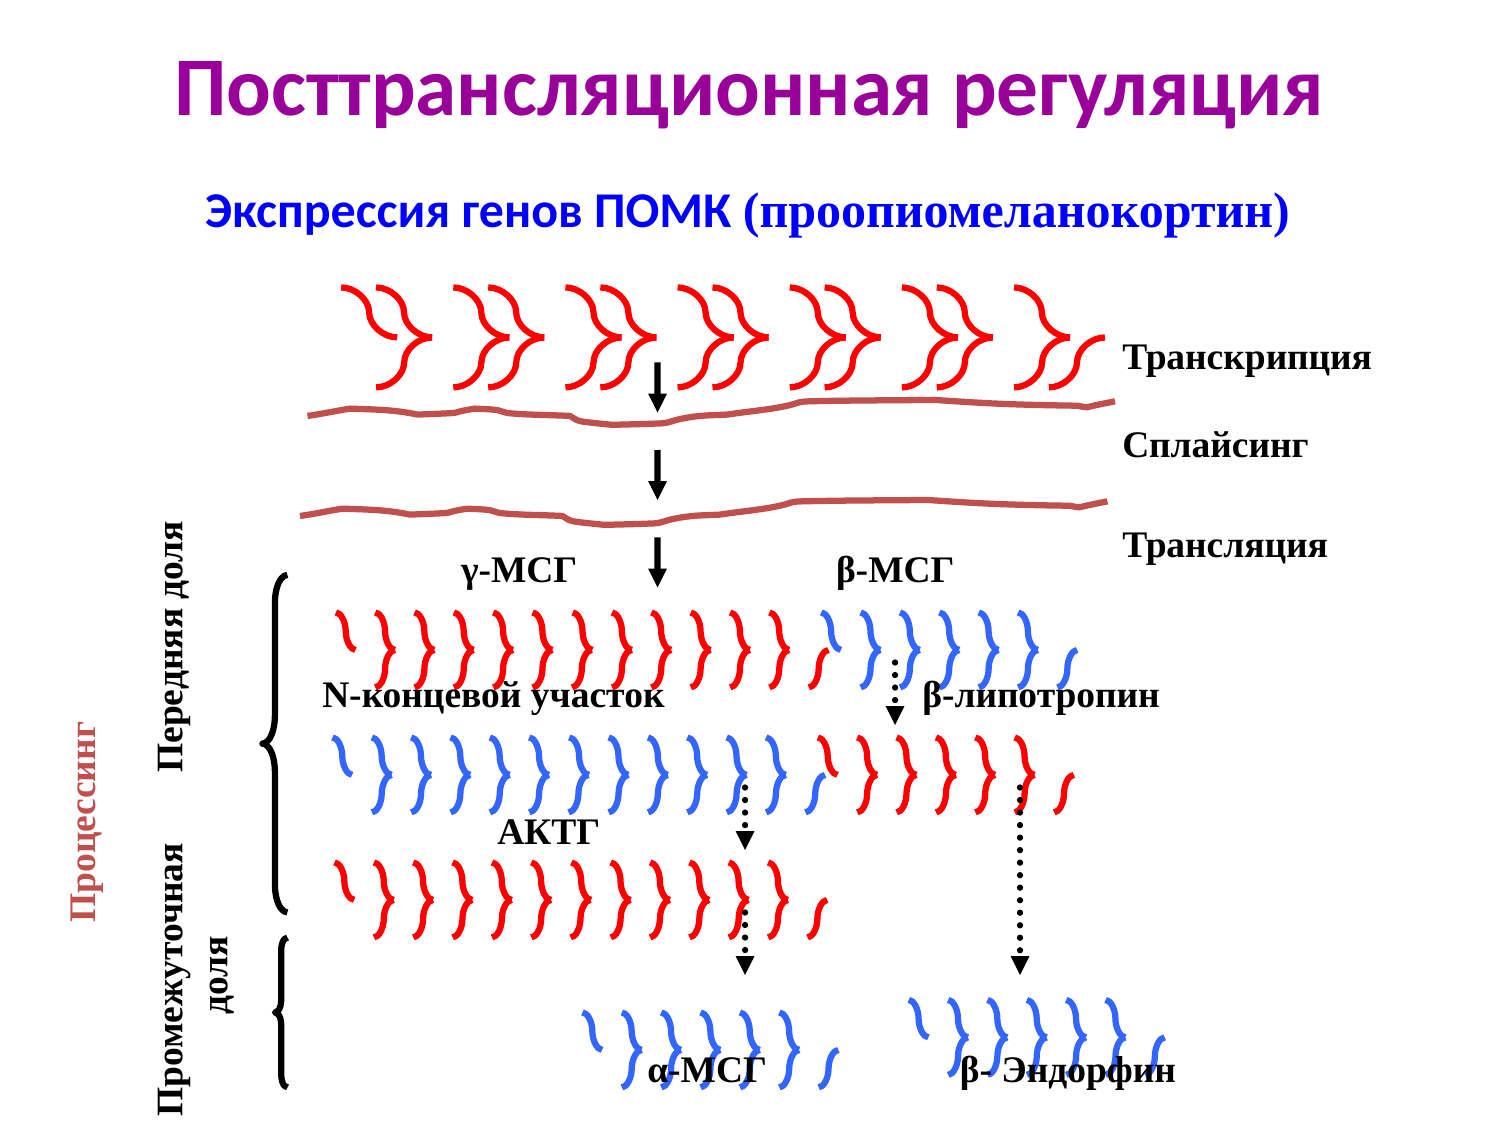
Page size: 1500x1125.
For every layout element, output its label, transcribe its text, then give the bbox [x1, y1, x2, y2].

text_box [1013, 962, 1027, 976]
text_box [340, 287, 373, 338]
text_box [334, 862, 808, 901]
text_box Сплайсинг [1107, 412, 1433, 473]
text_box Трансляция [1107, 512, 1433, 573]
text_box α-МСГ [632, 1037, 833, 1098]
text_box Посттрансляционная регуляция [0, 24, 1500, 140]
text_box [332, 737, 806, 776]
text_box Экспрессия генов ПОМК (проопиомеланокортин) [35, 164, 1461, 252]
text_box Транскрипция [1107, 324, 1500, 385]
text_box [821, 612, 1058, 651]
text_box Промежуточная доля [137, 762, 243, 1125]
text_box [651, 449, 664, 500]
text_box [651, 537, 664, 588]
text_box [888, 712, 902, 725]
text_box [335, 612, 810, 651]
text_box N-концевой участок [307, 662, 845, 723]
text_box [307, 399, 1116, 425]
text_box [738, 962, 752, 976]
text_box β- Эндорфин [945, 1037, 1320, 1098]
text_box [275, 937, 288, 1088]
text_box γ-МСГ [446, 537, 647, 598]
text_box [908, 999, 1146, 1038]
text_box [738, 837, 752, 850]
text_box [262, 574, 288, 913]
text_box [375, 287, 1050, 338]
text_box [817, 737, 1055, 776]
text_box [582, 1012, 819, 1051]
text_box β-МСГ [821, 537, 1022, 598]
text_box [651, 362, 664, 413]
text_box Передняя доля [137, 487, 198, 762]
text_box АКТГ [482, 799, 658, 860]
text_box [299, 499, 1108, 525]
text_box Процессинг [50, 610, 110, 938]
text_box β-липотропин [907, 662, 1270, 723]
